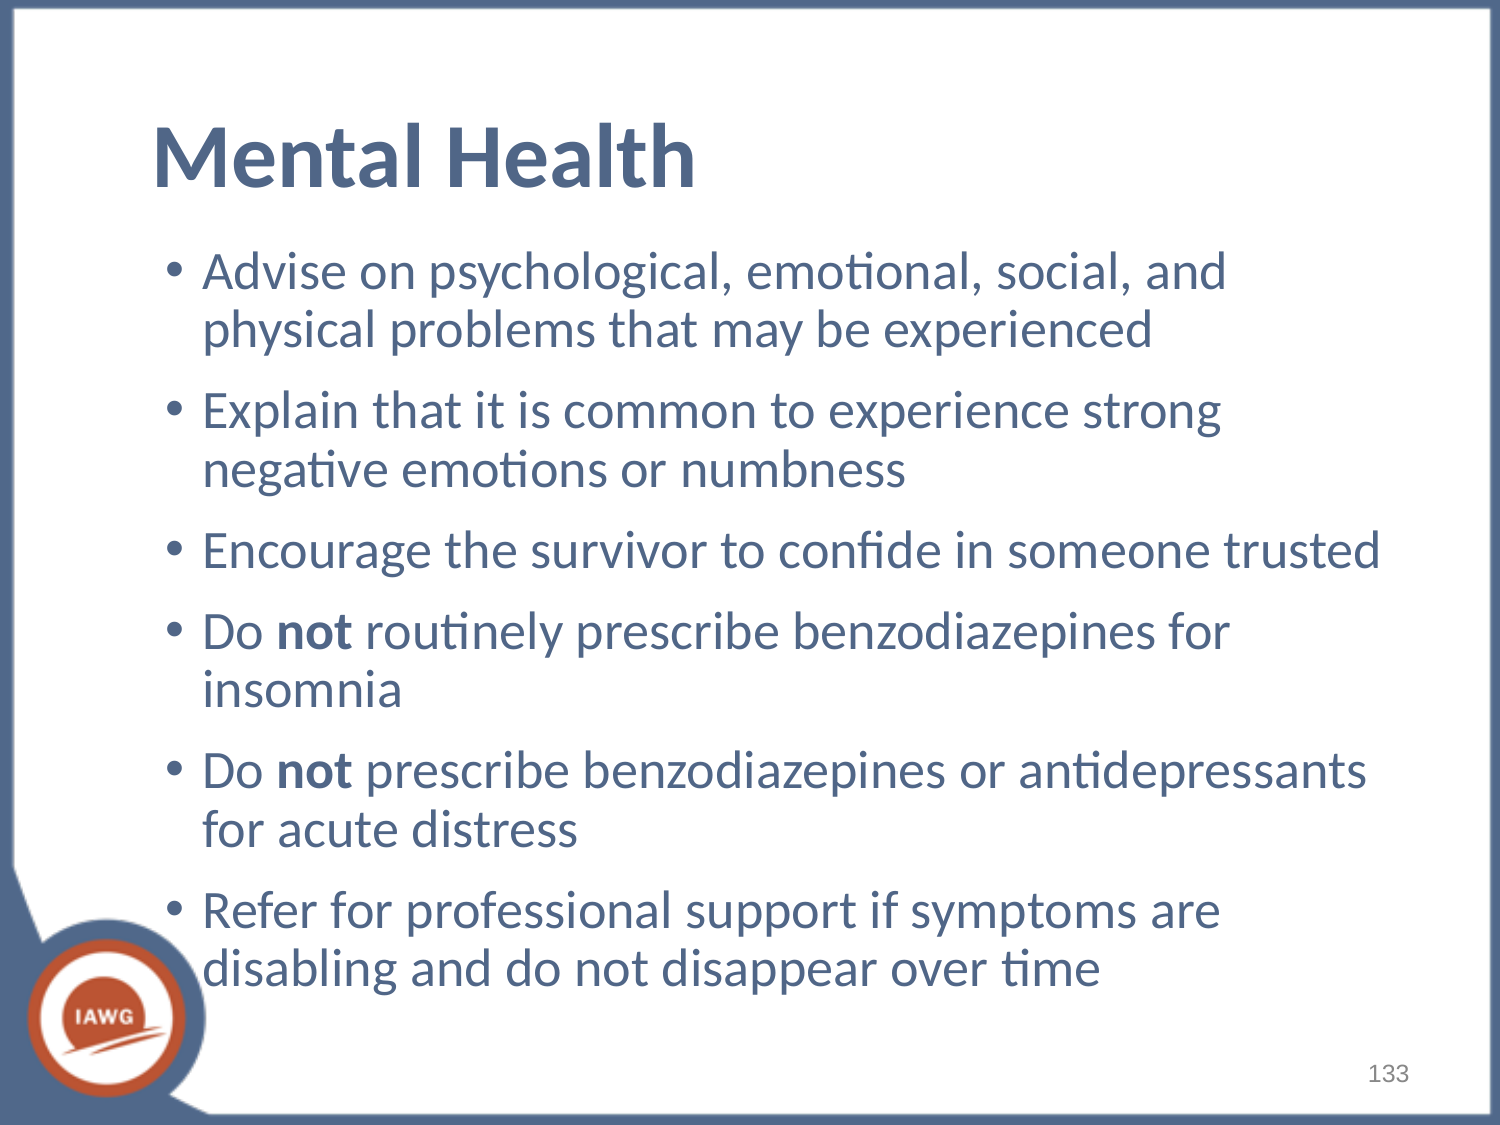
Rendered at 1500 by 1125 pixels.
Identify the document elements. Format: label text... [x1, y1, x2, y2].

title Mental Health [136, 80, 1487, 236]
slide_number 133 [1074, 1042, 1425, 1103]
picture [0, 0, 1500, 1125]
list Advise on psychological, emotional, social, and physical problems that may be experienced Explain that it is common to experience strong negative emotions or numbness Encourage the survivor to confide in someone trusted Do not routinely prescribe benzodiazepines for insomnia Do not prescribe benzodiazepines or antidepressants for acute distress Refer for professional support if symptoms are disabling and do not disappear over time [75, 235, 1425, 949]
